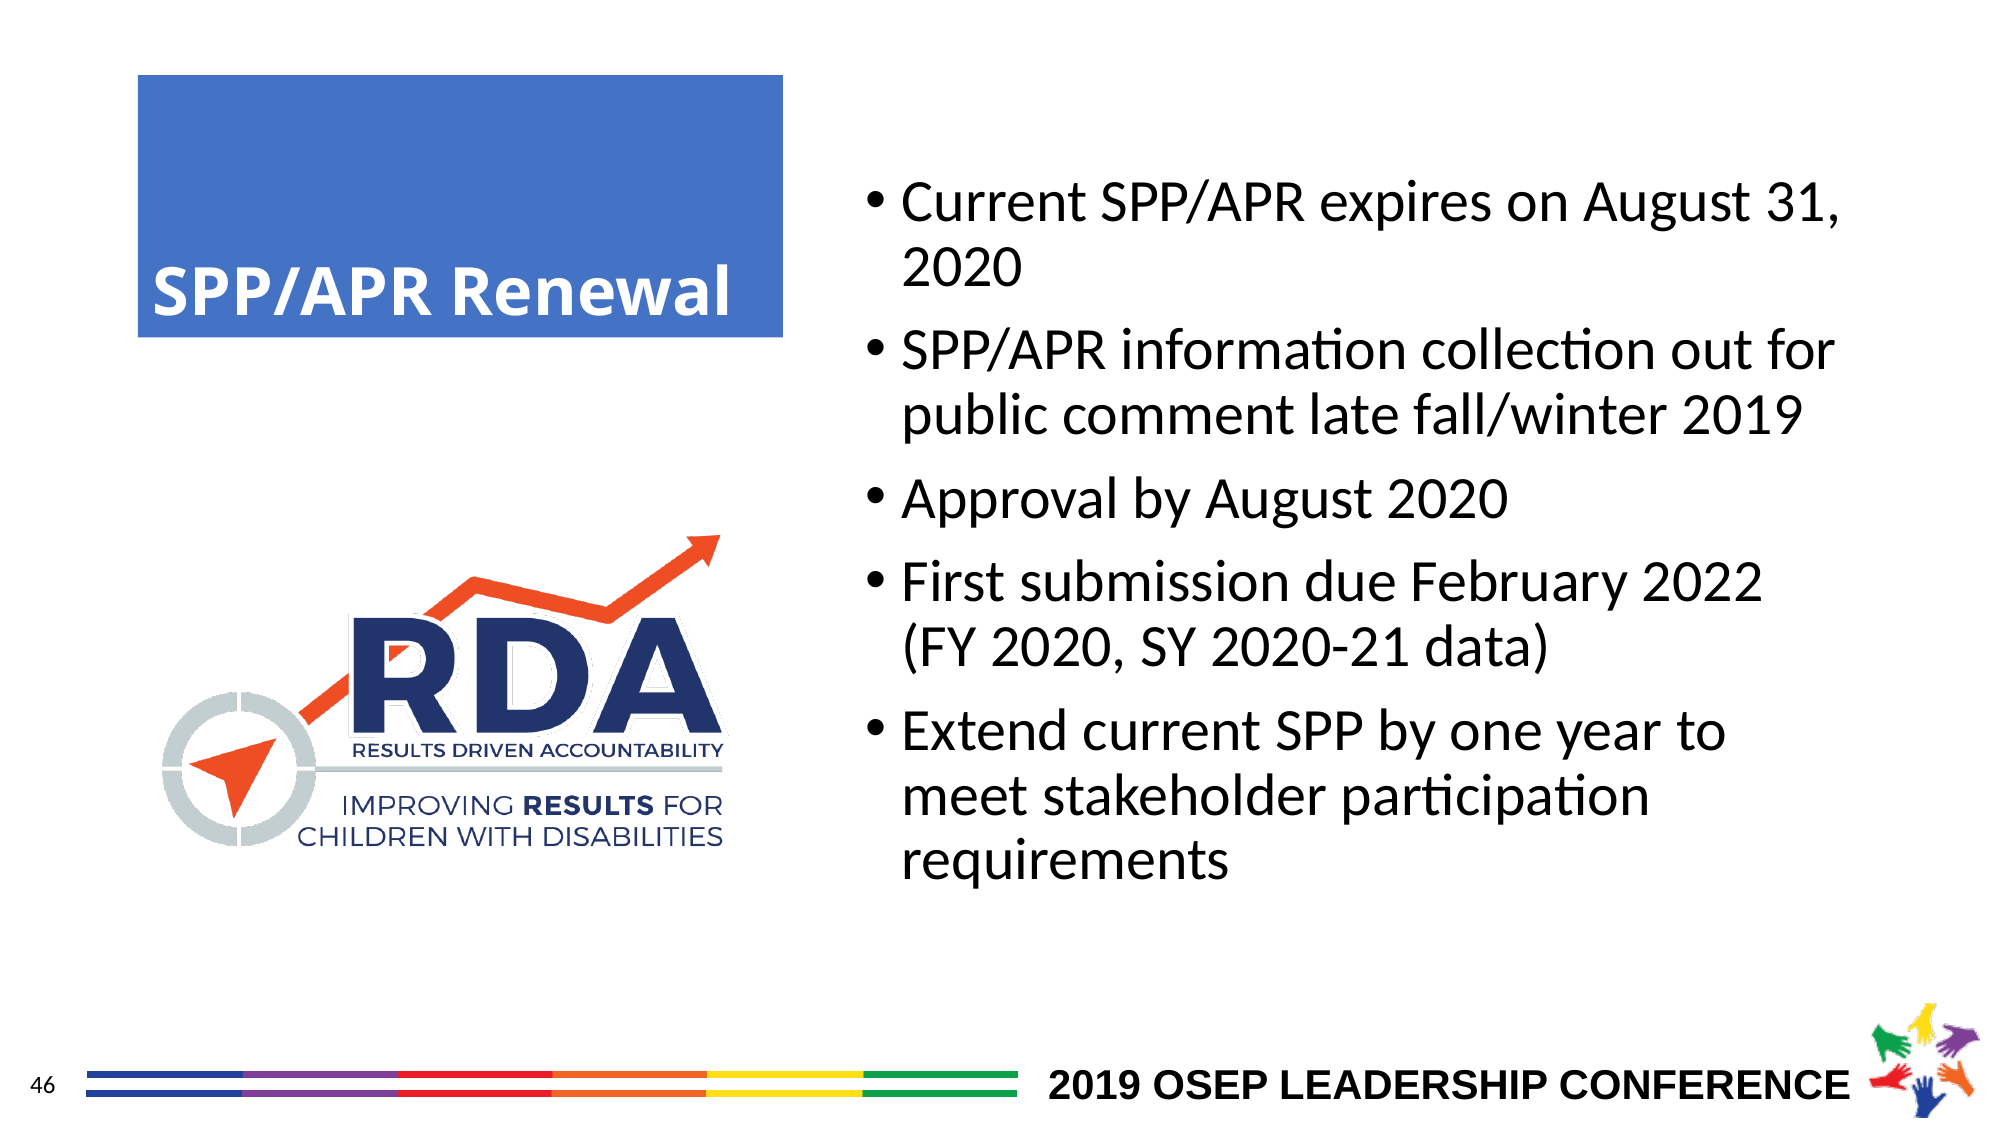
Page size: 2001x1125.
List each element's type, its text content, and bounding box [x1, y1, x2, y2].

slide_number 46 [15, 1053, 466, 1114]
title SPP/APR Renewal [137, 75, 783, 338]
picture [466, 1071, 1018, 1078]
picture [466, 1090, 1017, 1097]
list Current SPP/APR expires on August 31, 2020 SPP/APR information collection out for public comment late fall/winter 2019 Approval by August 2020 First submission due February 2022 (FY 2020, SY 2020-21 data) Extend current SPP by one year to meet stakeholder participation requirements [850, 161, 1863, 962]
picture [1869, 1003, 1980, 1118]
picture [162, 535, 730, 856]
